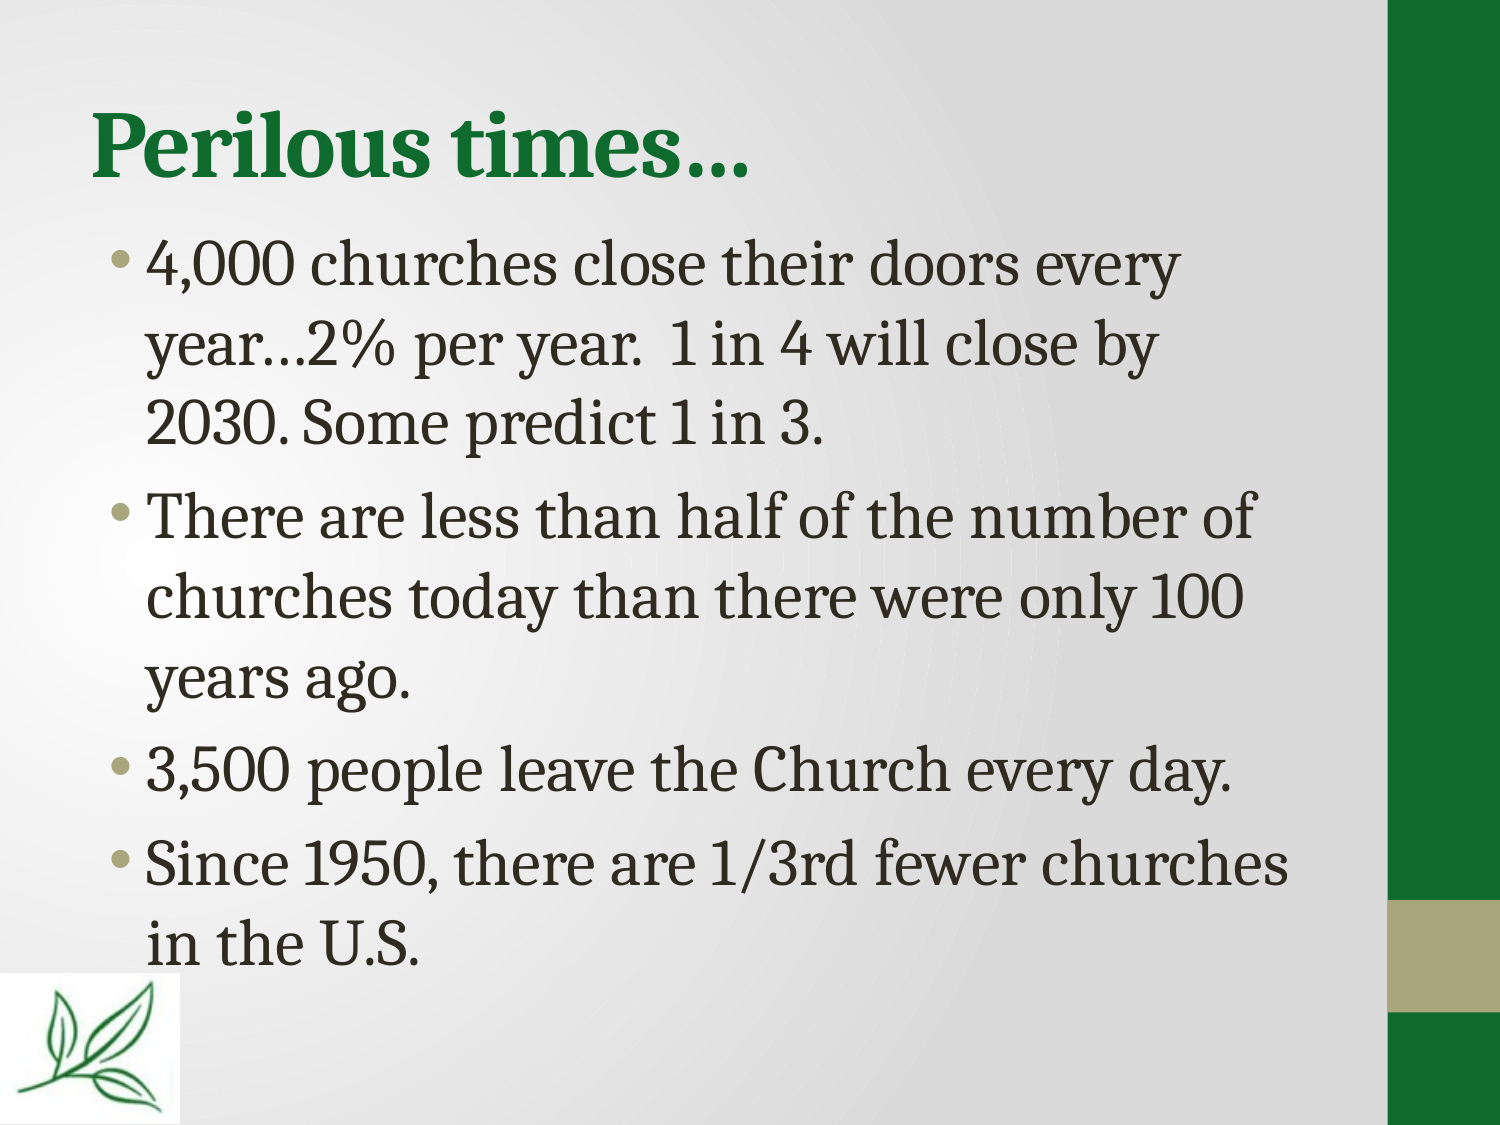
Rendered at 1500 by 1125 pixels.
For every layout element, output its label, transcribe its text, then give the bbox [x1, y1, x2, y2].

list 4,000 churches close their doors every year…2% per year. 1 in 4 will close by 2030. Some predict 1 in 3. There are less than half of the number of churches today than there were only 100 years ago. 3,500 people leave the Church every day. Since 1950, there are 1/3rd fewer churches in the U.S. [75, 211, 1325, 999]
picture [0, 973, 180, 1124]
title Perilous times… [75, 45, 1325, 211]
